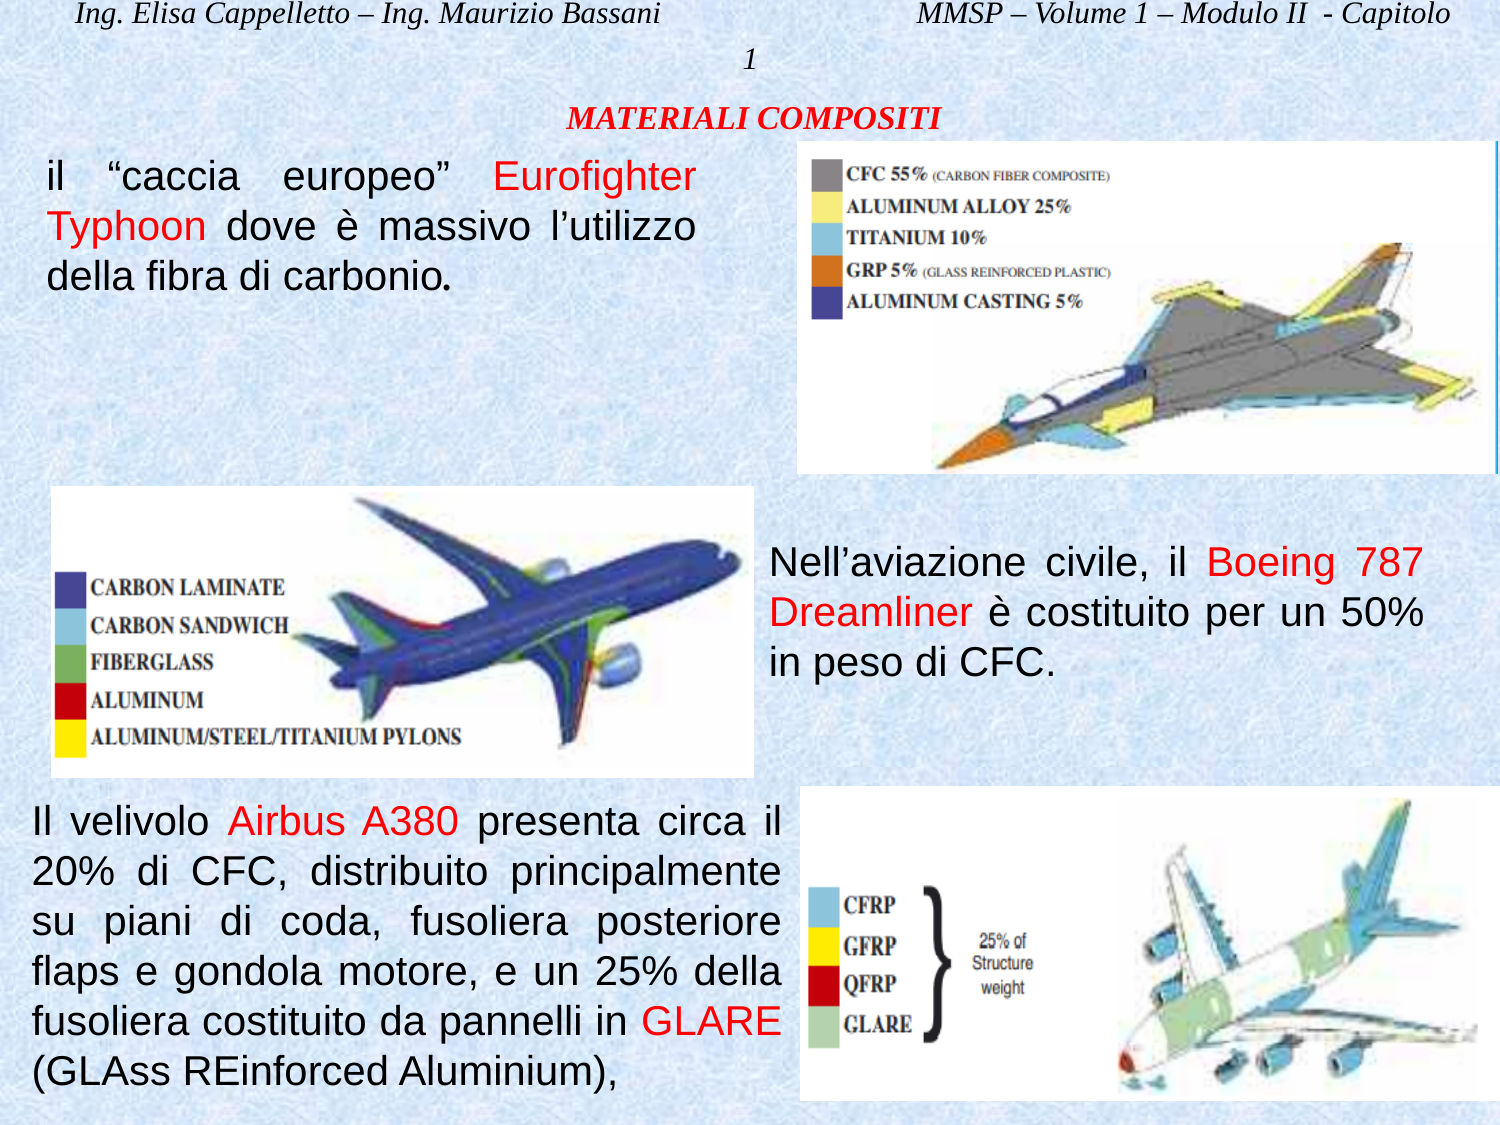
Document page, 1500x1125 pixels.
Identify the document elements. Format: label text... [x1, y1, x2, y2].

text_box il “caccia europeo” Eurofighter Typhoon dove è massivo l’utilizzo della fibra di carbonio. [31, 141, 712, 350]
text_box Il velivolo Airbus A380 presenta circa il 20% di CFC, distribuito principalmente su piani di coda, fusoliera posteriore flaps e gondola motore, e un 25% della fusoliera costituito da pannelli in GLARE (GLAss REinforced Aluminium), [16, 786, 798, 1048]
text_box Nell’aviazione civile, il Boeing 787 Dreamliner è costituito per un 50% in peso di CFC. [754, 527, 1440, 878]
text_box Ing. Elisa Cappelletto – Ing. Maurizio Bassani MMSP – Volume 1 – Modulo II - Capitolo 1 MATERIALI COMPOSITI [30, 42, 1478, 154]
picture [0, 0, 1500, 1125]
